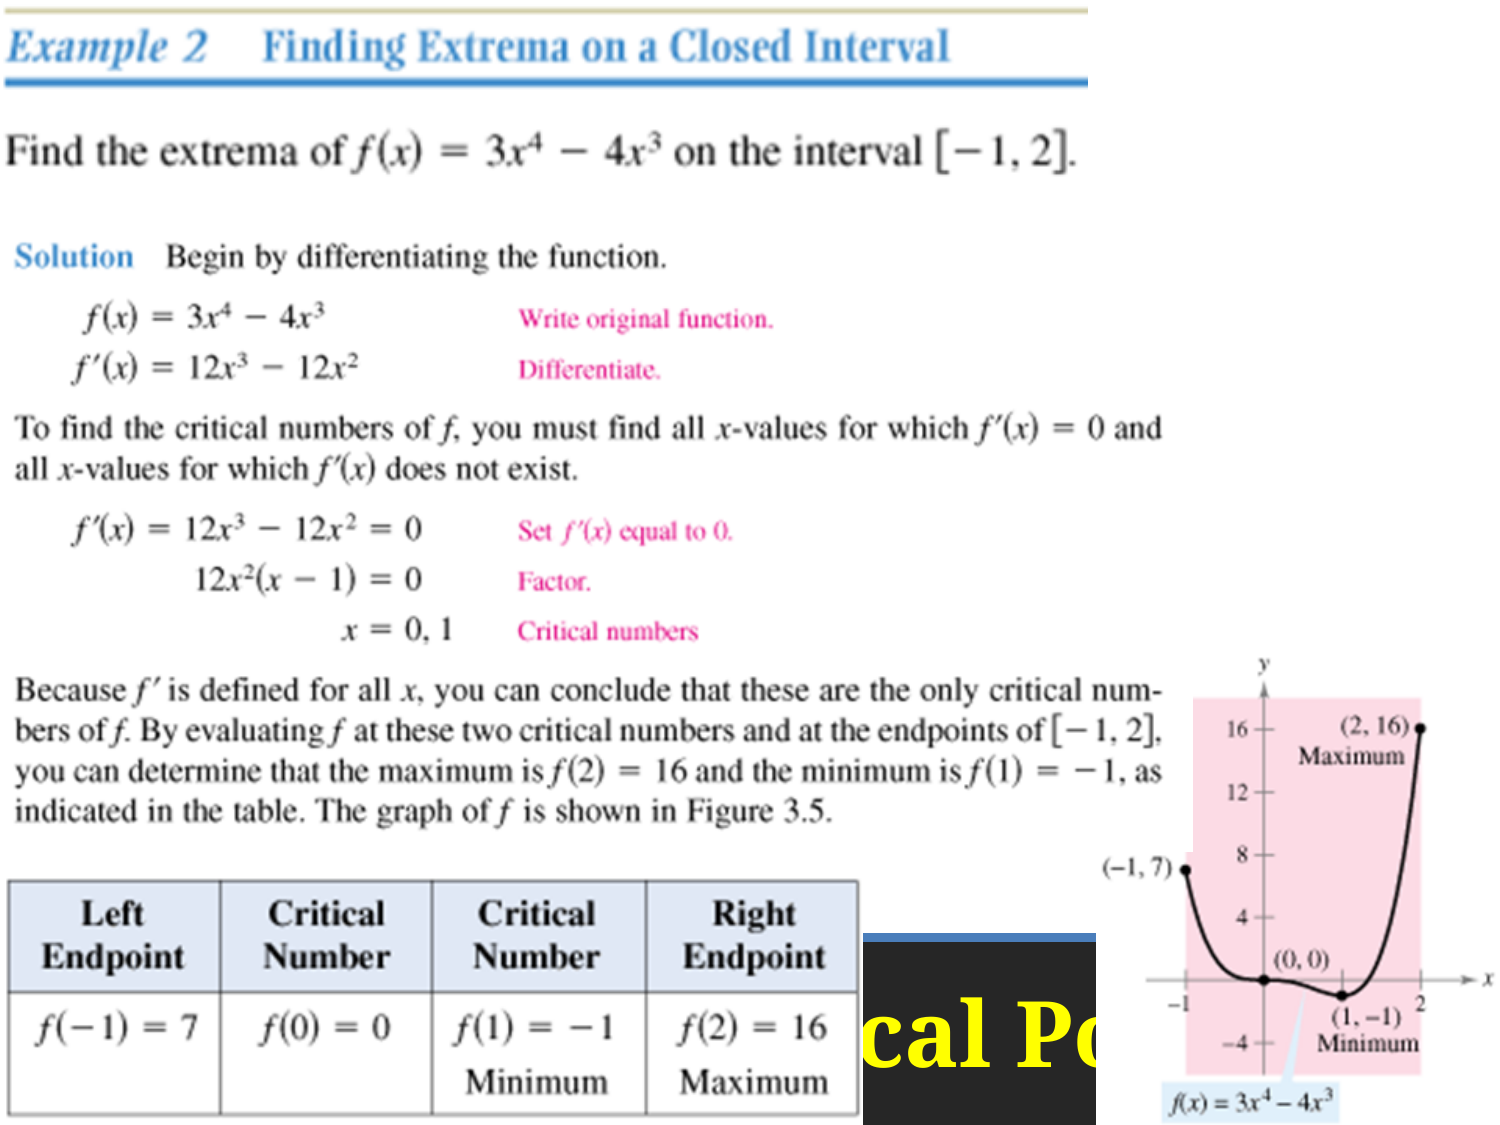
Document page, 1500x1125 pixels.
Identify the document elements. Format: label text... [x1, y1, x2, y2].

title Extrema, Critical Points [866, 937, 1091, 1125]
picture [0, 869, 863, 1125]
picture [0, 224, 1500, 1125]
picture [0, 0, 1088, 189]
